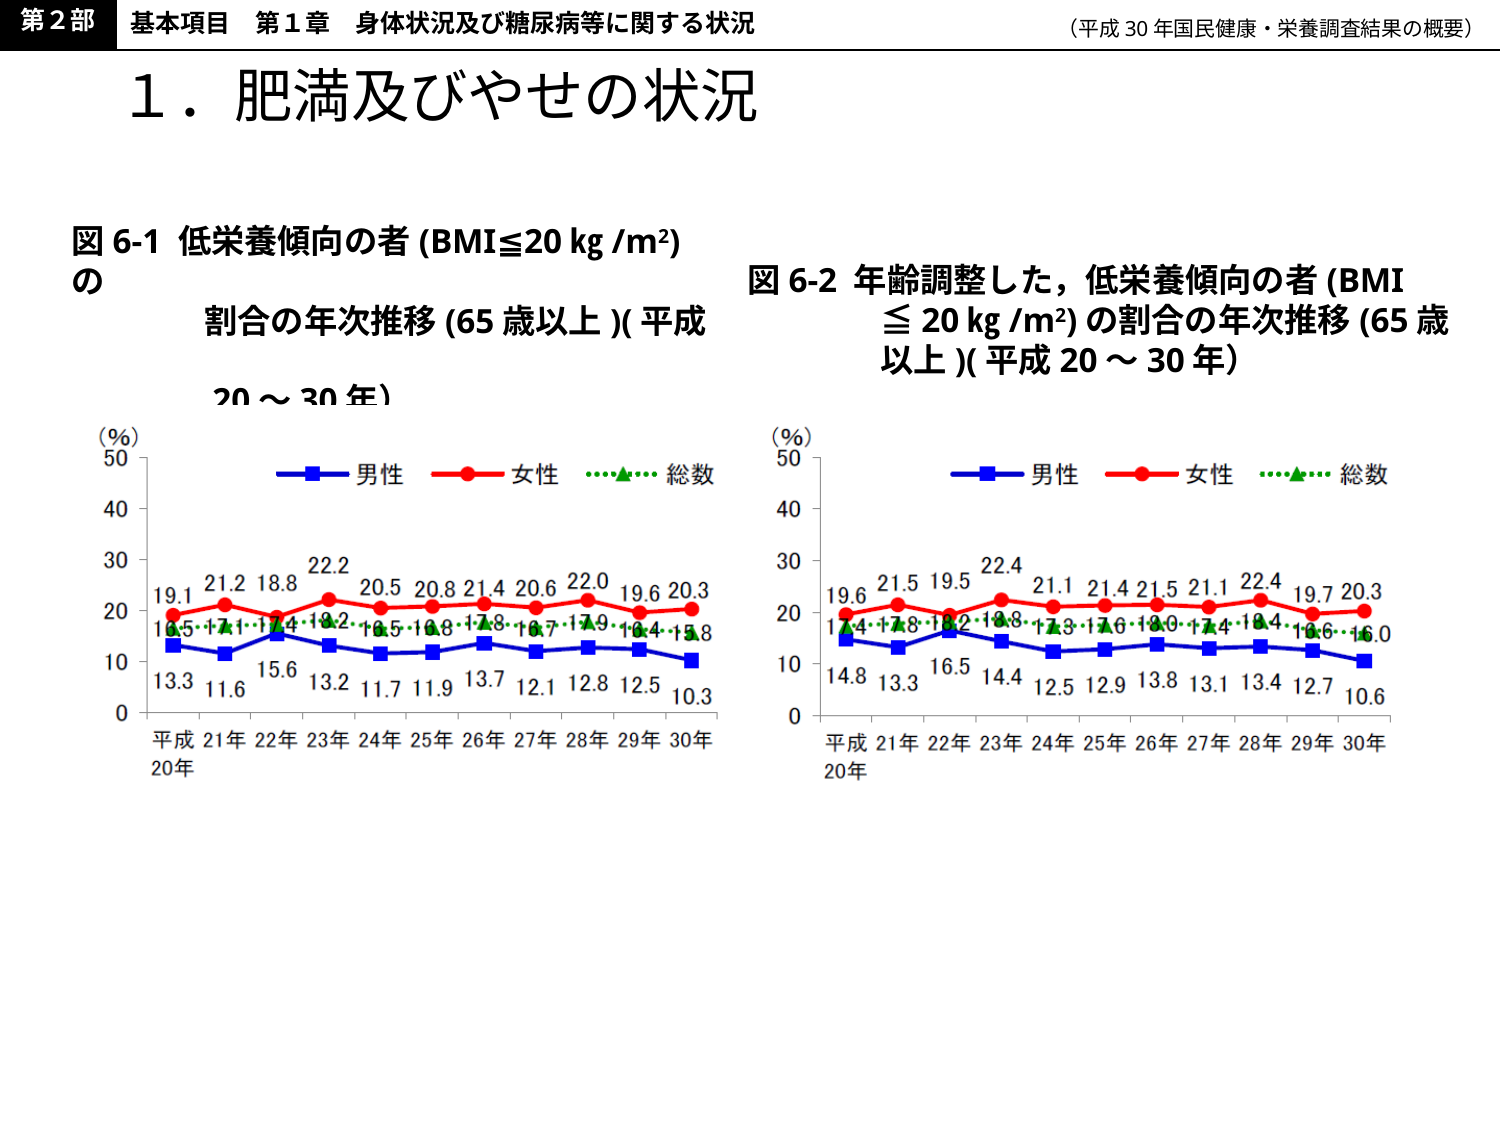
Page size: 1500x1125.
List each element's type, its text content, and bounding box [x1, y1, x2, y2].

list 第２部 [0, 0, 115, 47]
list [61, 405, 1439, 786]
title １．肥満及びやせの状況 [103, 59, 1397, 174]
list 基本項目 第１章 身体状況及び糖尿病等に関する状況 [115, 0, 986, 50]
text_box 図6-2 年齢調整した，低栄養傾向の者(BMI ≦20㎏/m2)の割合の年次推移(65歳 以上)(平成20～30年） [732, 253, 1479, 386]
text_box 図6-1 低栄養傾向の者(BMI≦20㎏/m2)の 割合の年次推移(65歳以上)(平成 20～30年） [56, 256, 732, 383]
